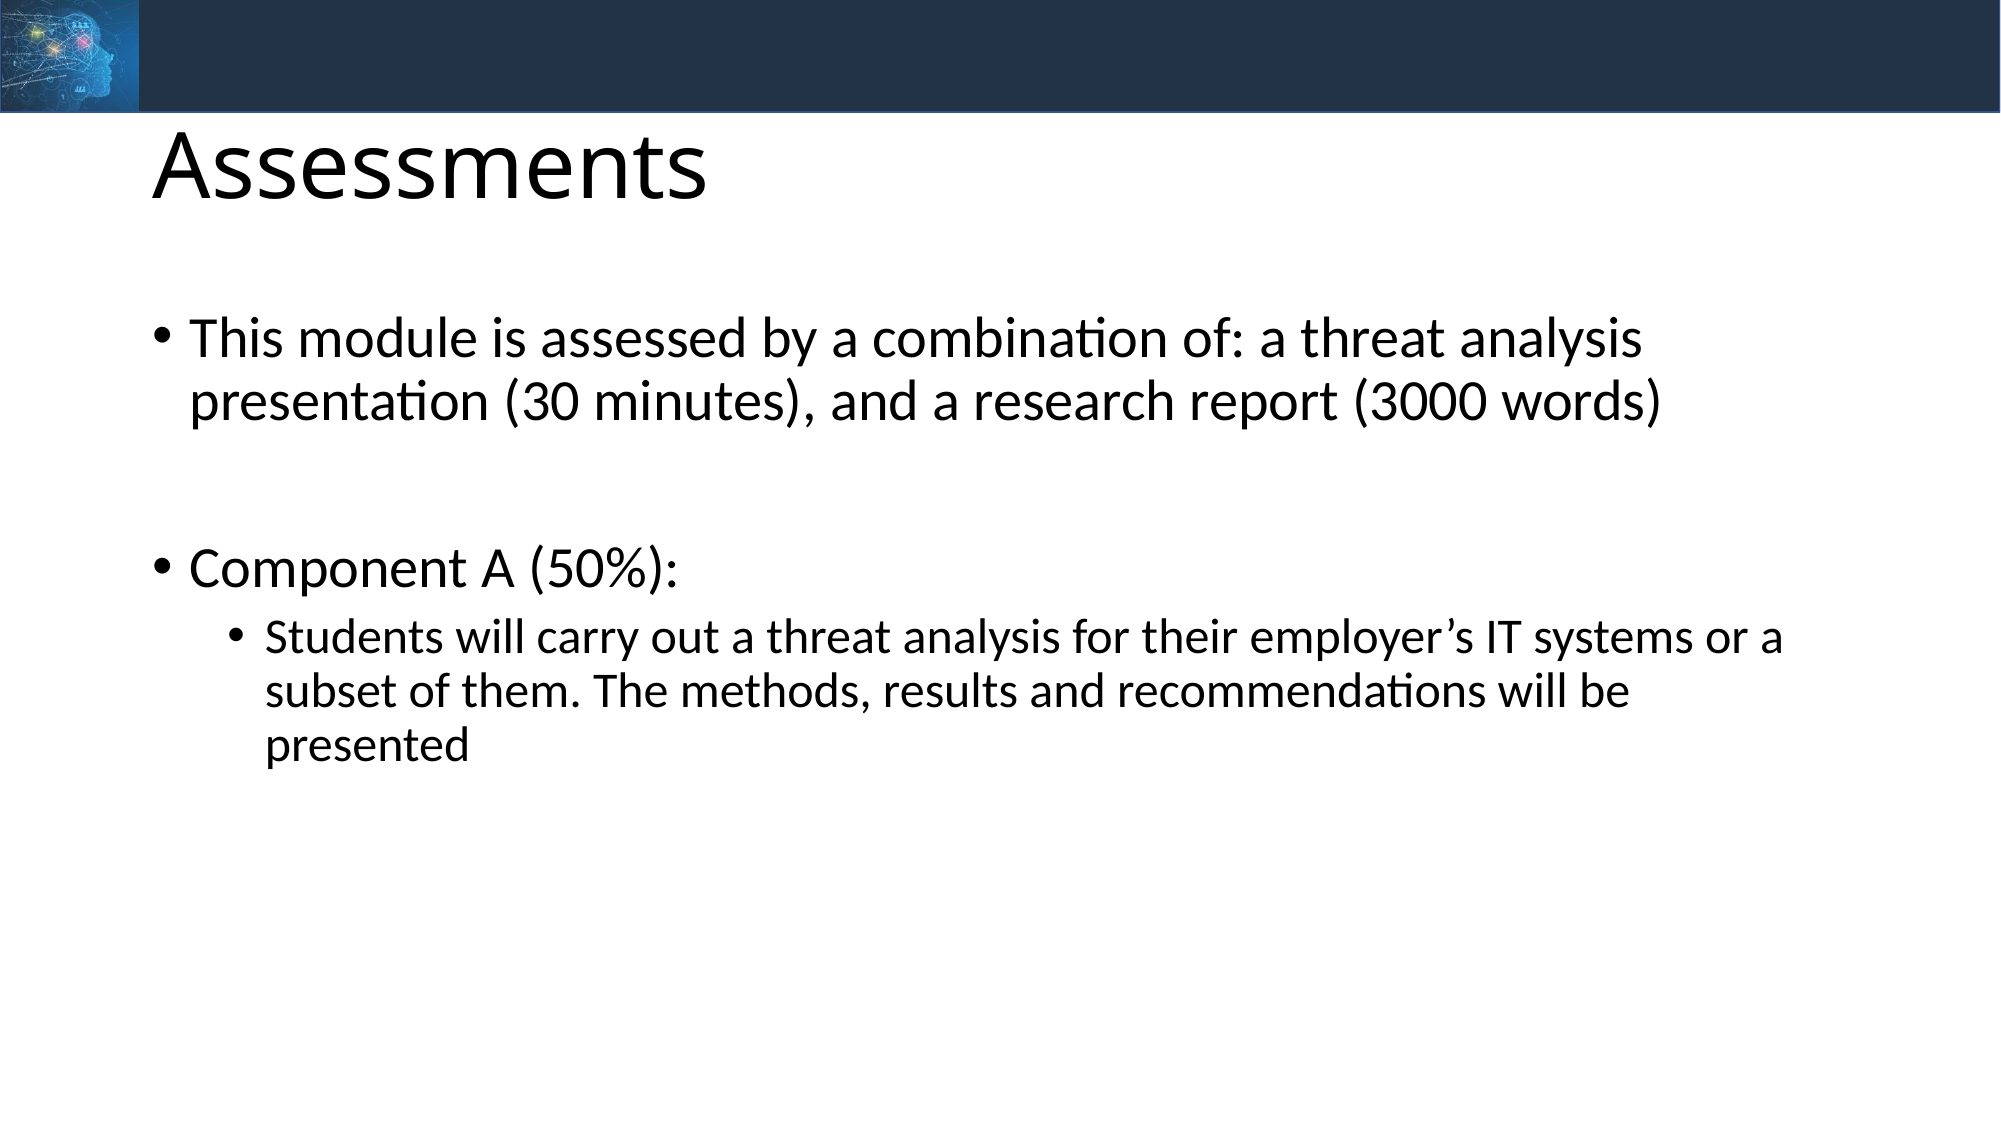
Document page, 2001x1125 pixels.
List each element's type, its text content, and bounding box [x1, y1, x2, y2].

list This module is assessed by a combination of: a threat analysis presentation (30 minutes), and a research report (3000 words) Component A (50%): Students will carry out a threat analysis for their employer’s IT systems or a subset of them. The methods, results and recommendations will be presented [137, 299, 1863, 1014]
title Assessments [137, 59, 1863, 278]
picture [2, 0, 139, 111]
